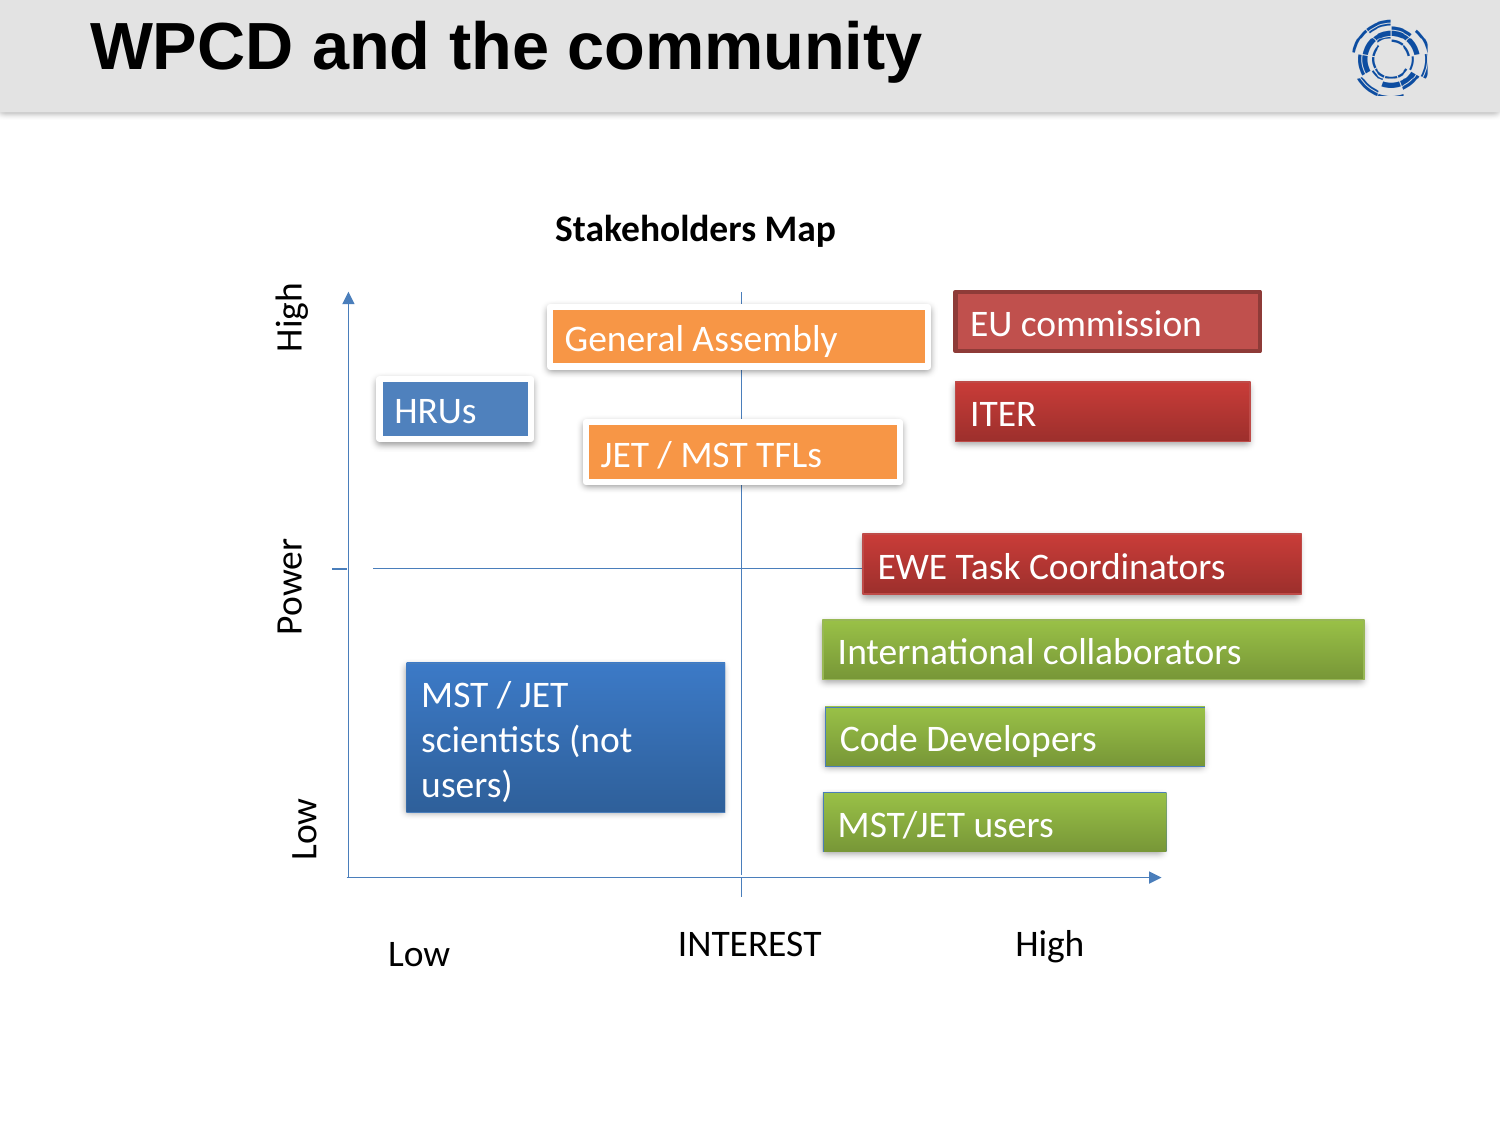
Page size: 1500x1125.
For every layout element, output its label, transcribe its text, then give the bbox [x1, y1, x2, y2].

text_box Low [271, 733, 332, 876]
text_box General Assembly [746, 304, 931, 370]
text_box High [1000, 911, 1146, 971]
text_box JET / MST TFLs [746, 419, 903, 485]
text_box INTEREST [663, 911, 1000, 971]
text_box MST / JET scientists (not users) [406, 662, 726, 813]
text_box EU commission [953, 290, 1262, 353]
text_box Stakeholders Map [540, 196, 1185, 256]
text_box ITER [955, 381, 1251, 442]
text_box HRUs [376, 376, 534, 442]
title WPCD and the community [75, 12, 1313, 88]
text_box Power [256, 487, 317, 650]
text_box JET / MST TFLs [583, 419, 737, 485]
text_box International collaborators [822, 619, 1365, 680]
text_box General Assembly [547, 304, 737, 370]
text_box EWE Task Coordinators [862, 533, 1302, 595]
text_box Low [373, 921, 516, 982]
text_box MST/JET users [822, 792, 1167, 852]
text_box High [256, 216, 317, 367]
text_box Code Developers [825, 706, 1205, 767]
